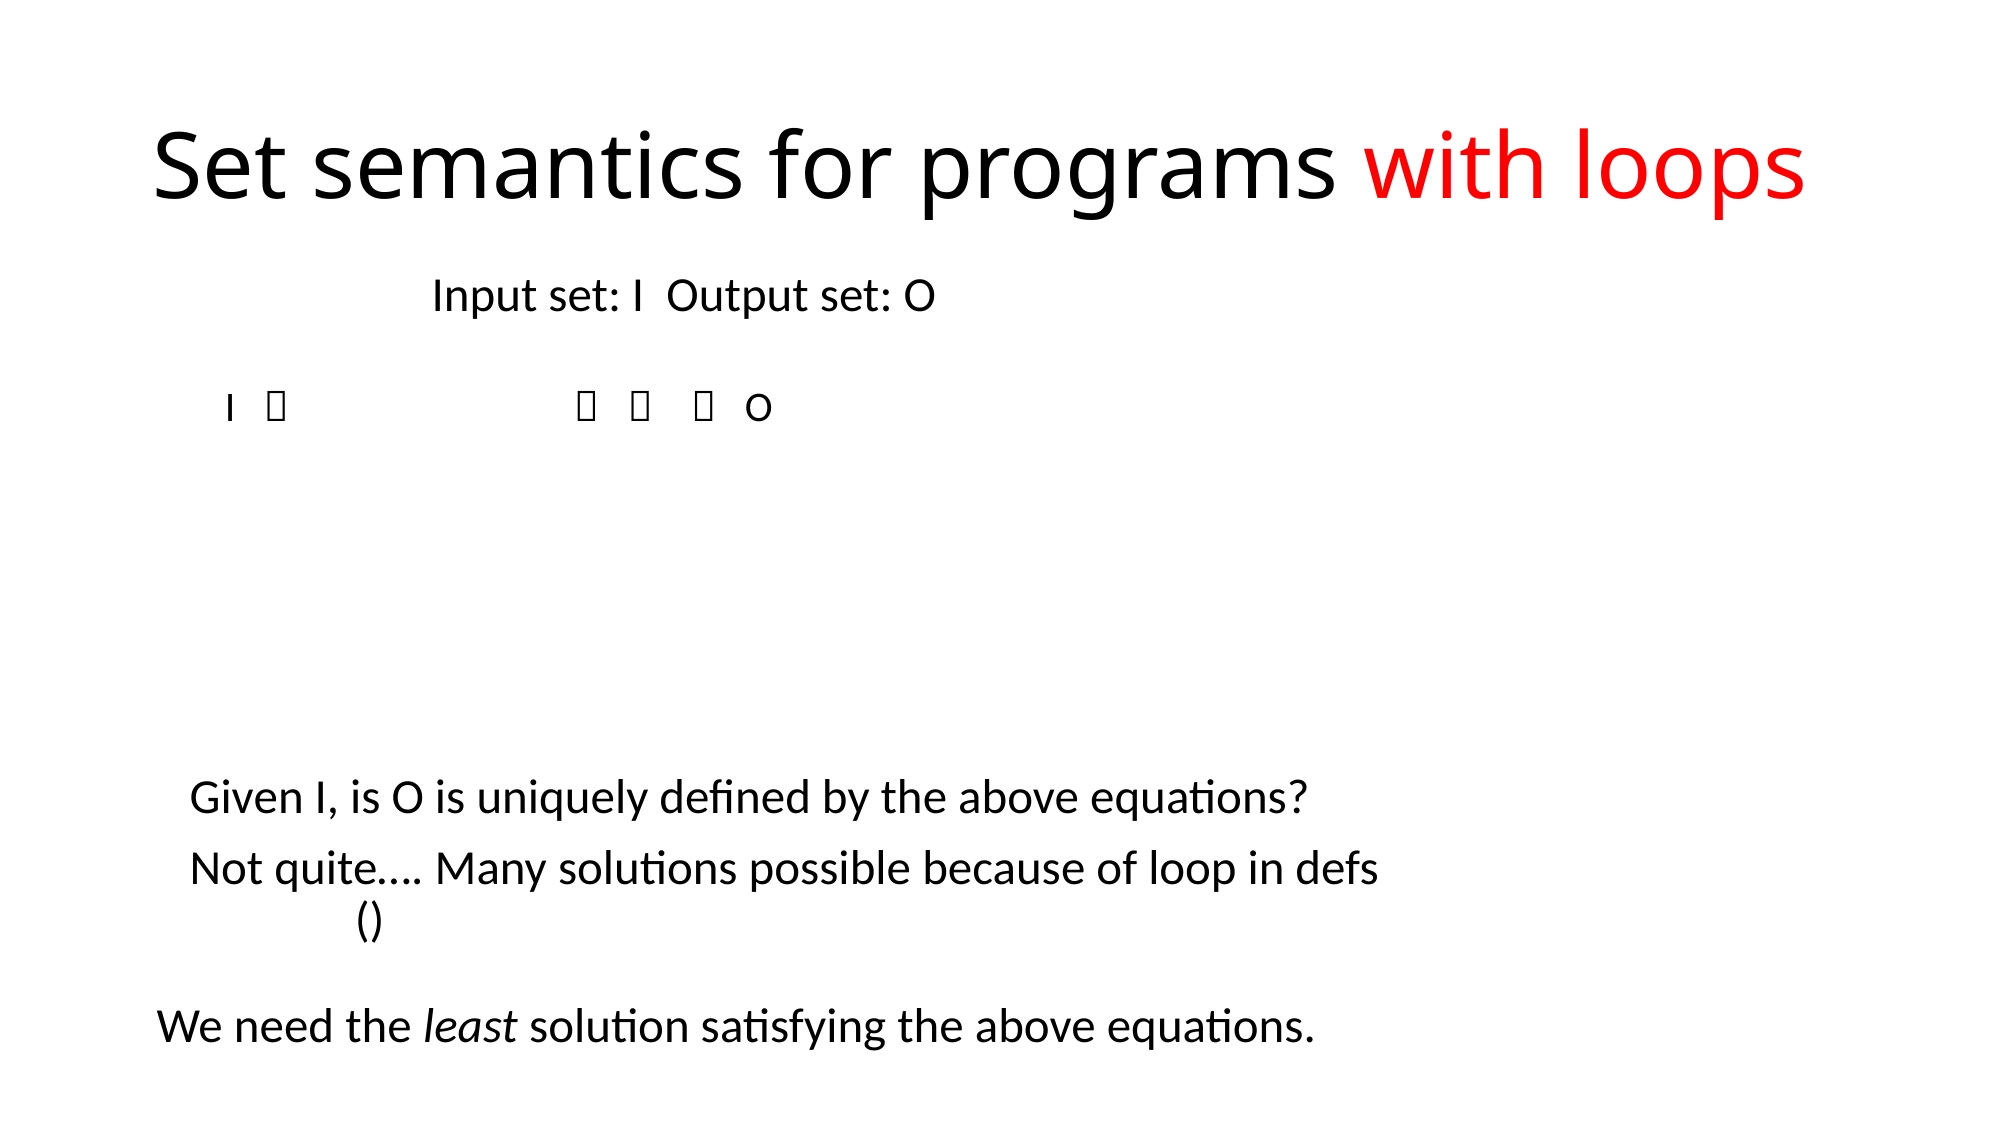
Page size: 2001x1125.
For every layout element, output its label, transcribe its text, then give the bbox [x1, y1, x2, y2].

title Set semantics for programs with loops [137, 59, 1863, 278]
